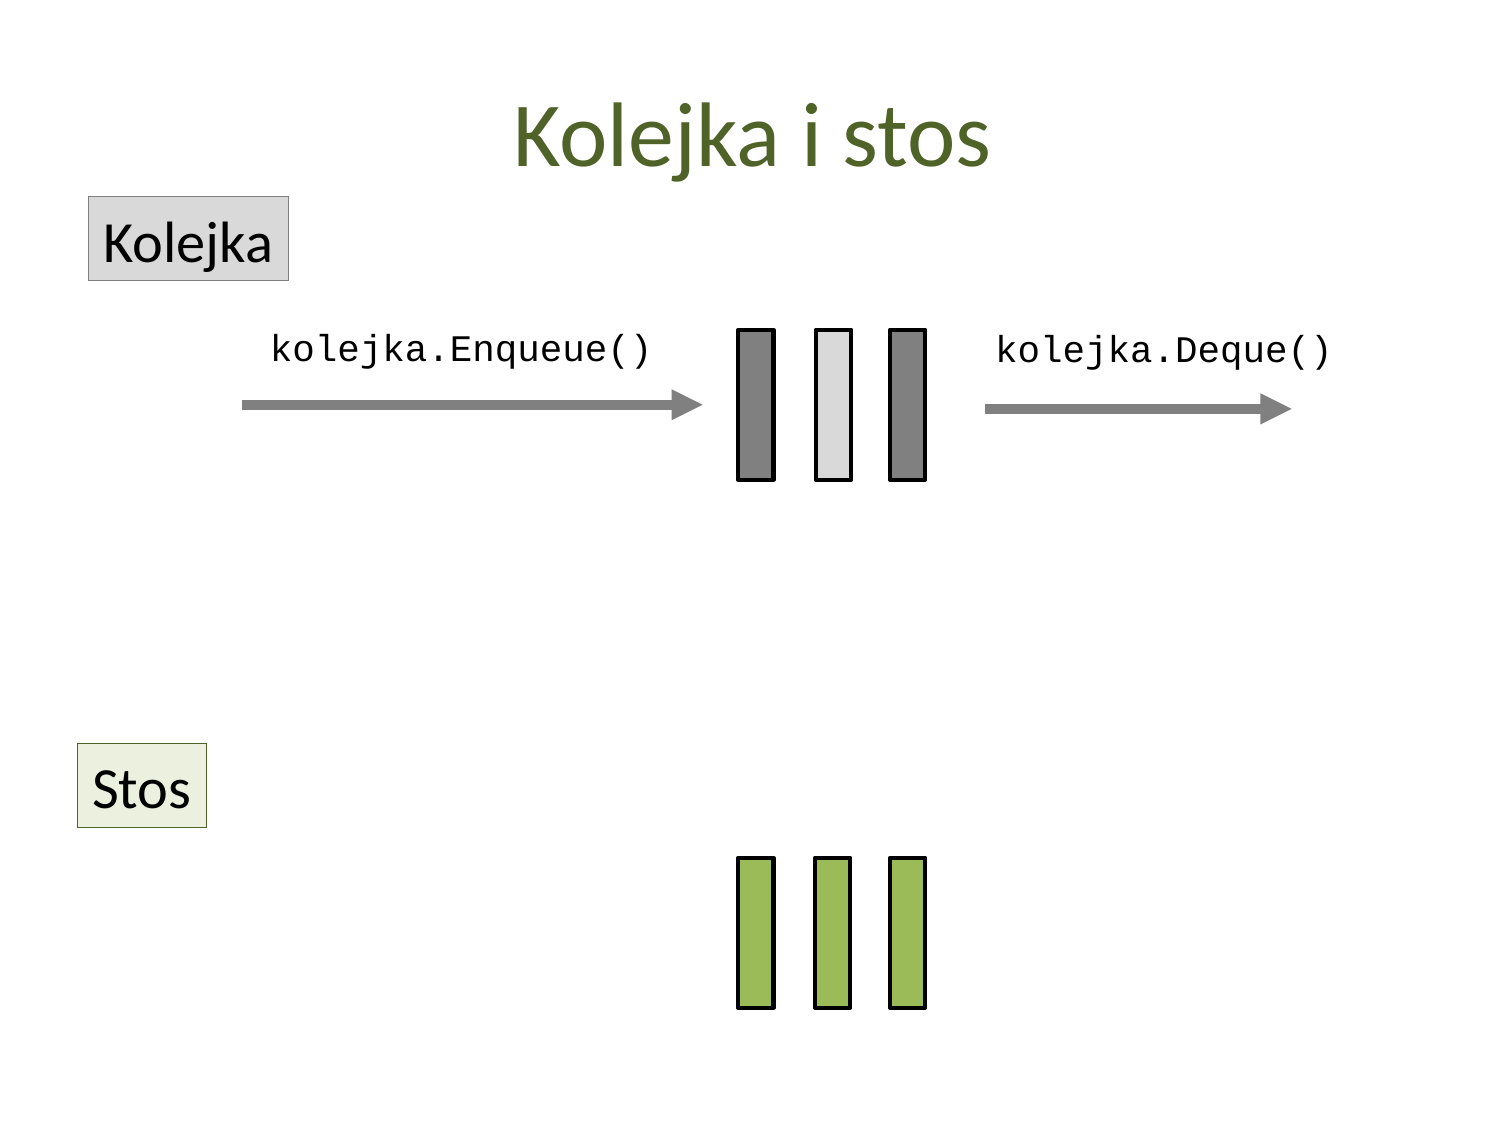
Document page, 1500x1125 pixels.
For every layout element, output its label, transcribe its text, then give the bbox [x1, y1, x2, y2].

text_box [736, 856, 776, 1010]
text_box Kolejka i stos [29, 75, 1477, 185]
text_box Stos [77, 743, 207, 828]
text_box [87, 196, 1350, 481]
text_box [813, 856, 852, 1010]
text_box [888, 856, 927, 1010]
